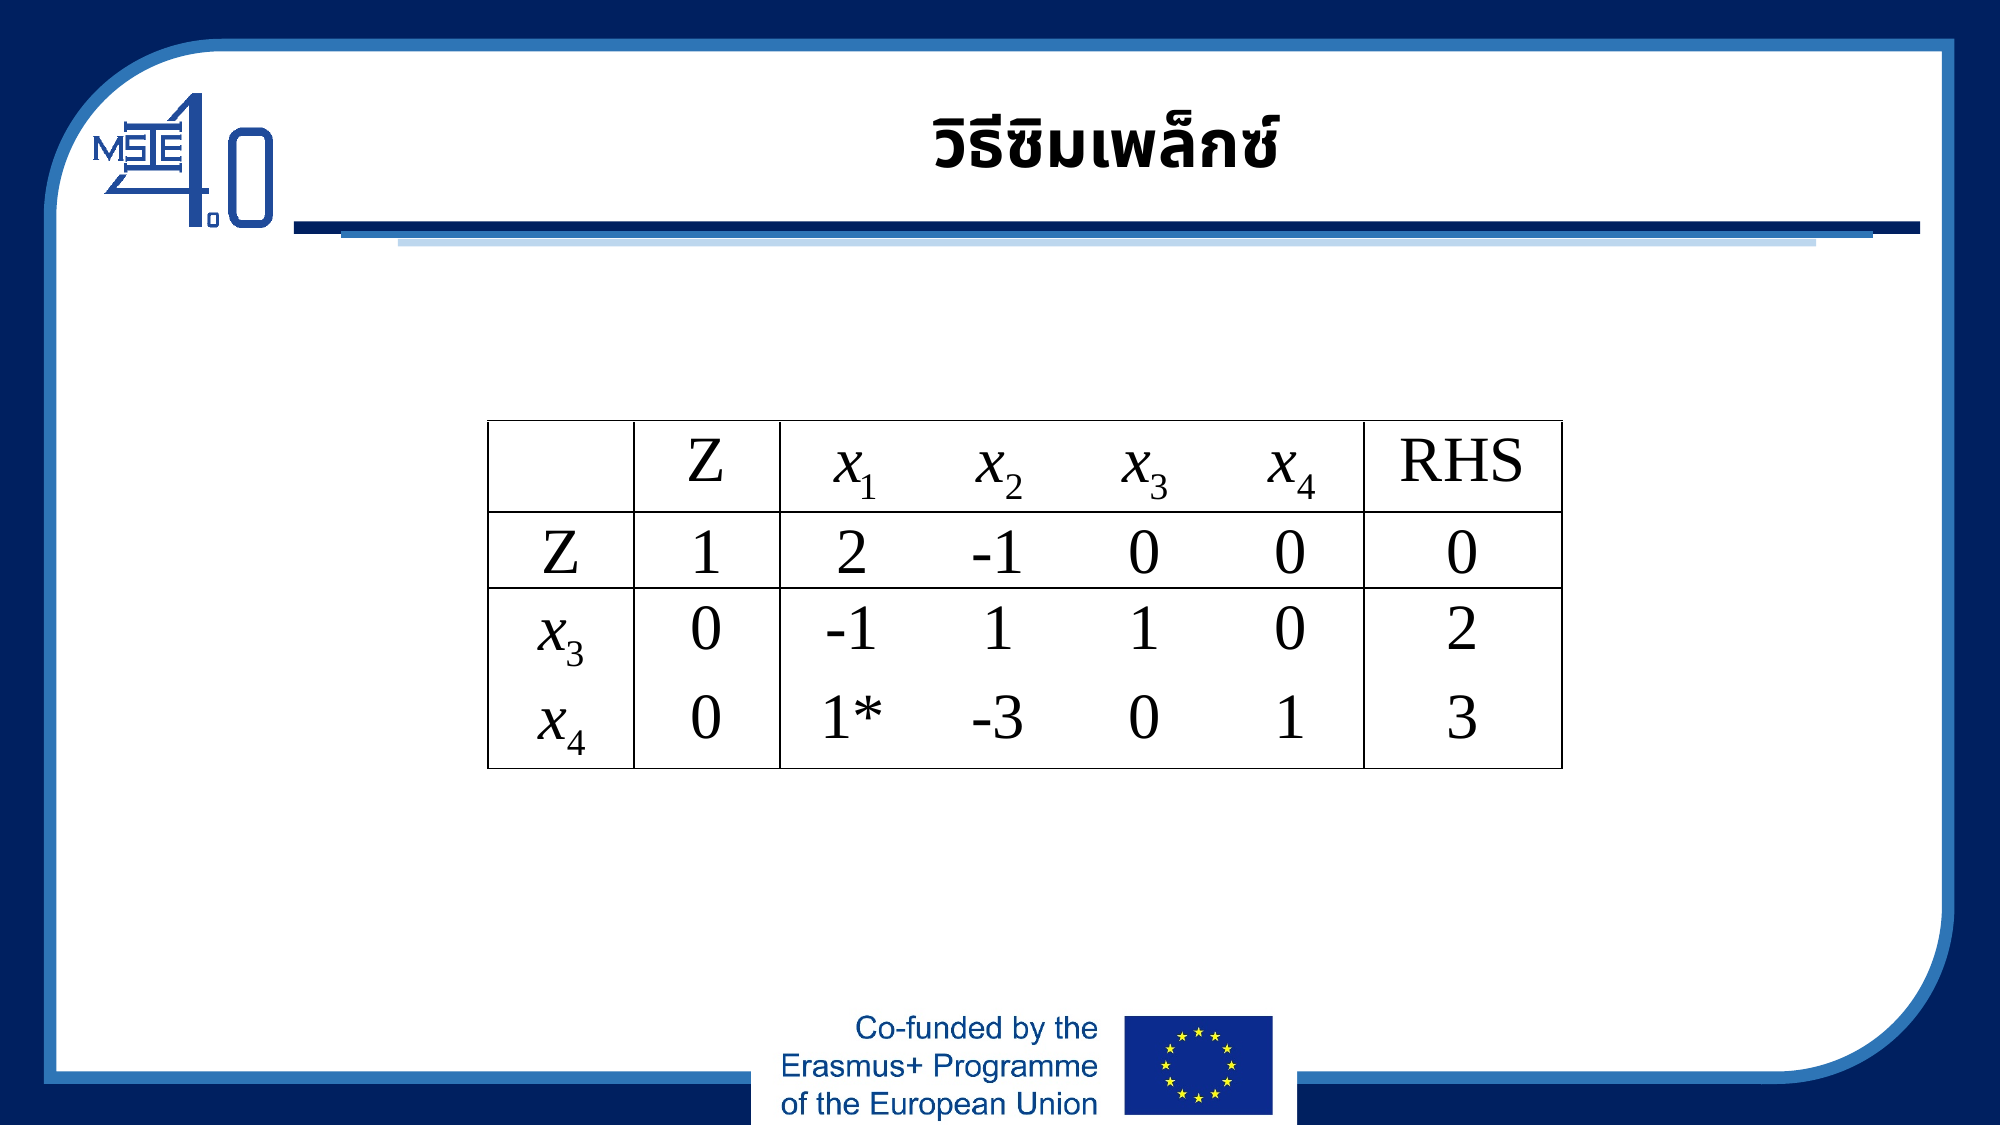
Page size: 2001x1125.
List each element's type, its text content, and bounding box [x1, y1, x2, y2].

picture [751, 1003, 1298, 1125]
title วิธีซิมเพล็กซ์ [294, 73, 1921, 220]
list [109, 419, 1940, 827]
